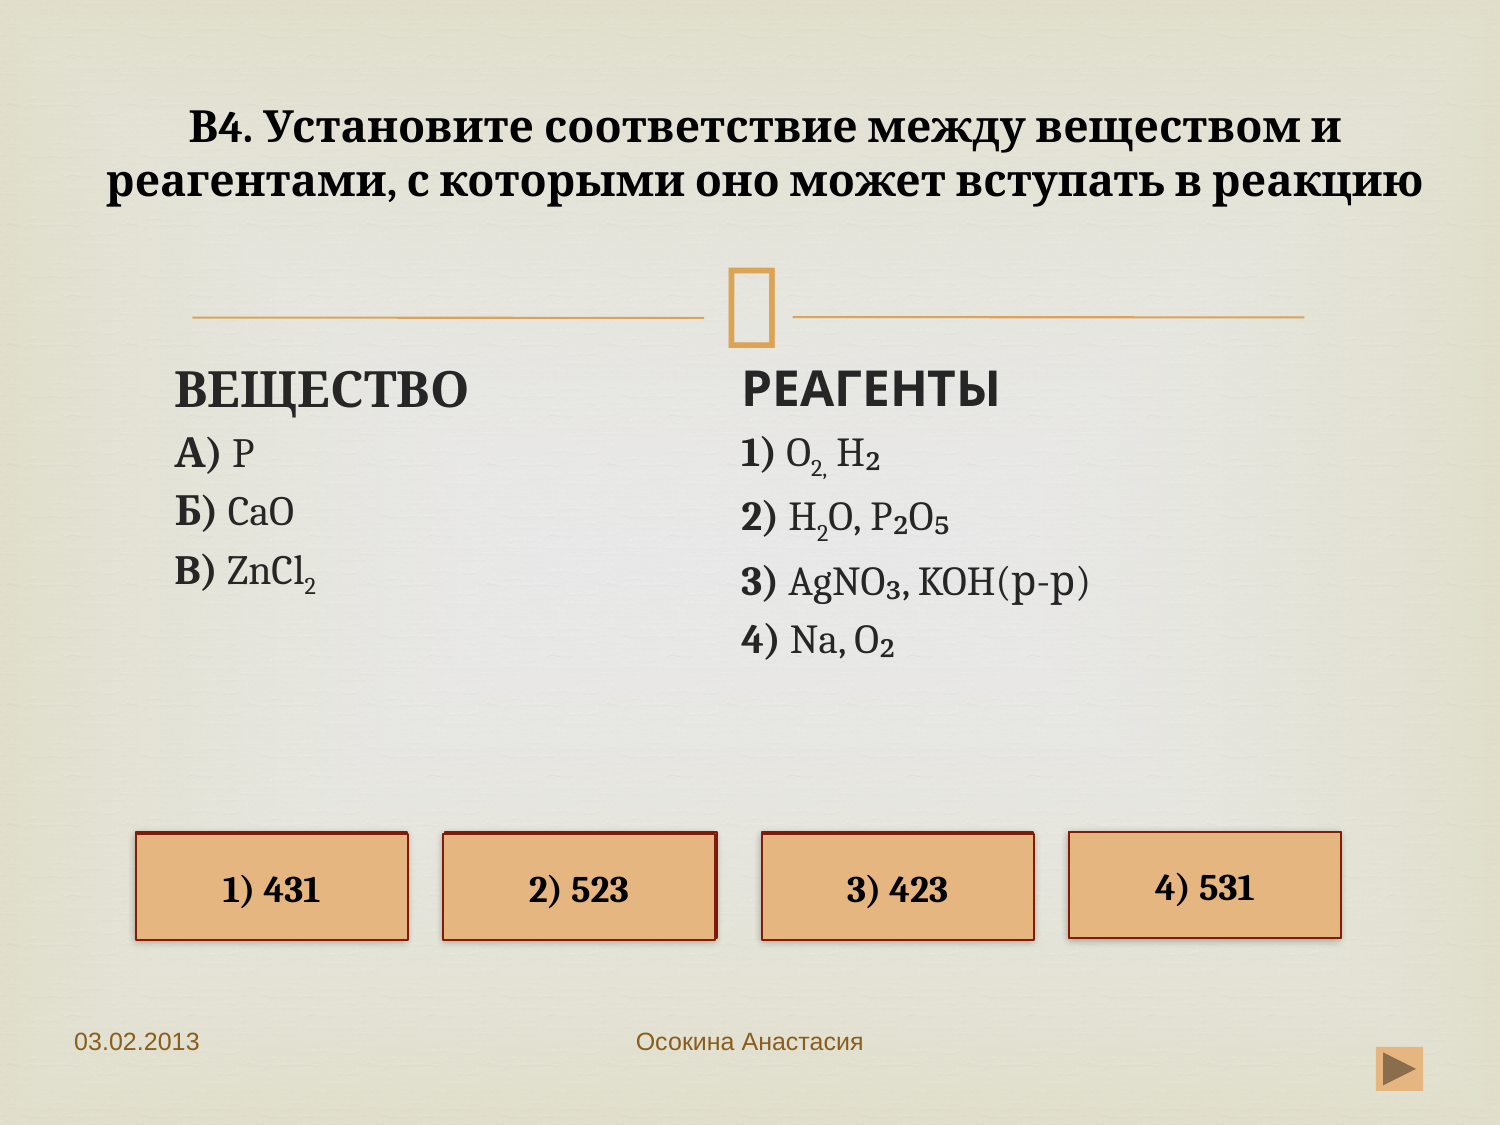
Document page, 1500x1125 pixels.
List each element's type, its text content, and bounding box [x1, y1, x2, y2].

text_box [1375, 1046, 1424, 1091]
text_box 2) 523 [442, 833, 716, 941]
text_box 4) 531 [1068, 831, 1342, 939]
footer Осокина Анастасия [512, 1010, 988, 1071]
title В4. Установите соответствие между веществом и реагентами, с которыми оно может вступать в реакцию [88, 66, 1444, 237]
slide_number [59, 1010, 410, 1071]
list ВЕЩЕСТВО А) P Б) CaO B) ZnCl2 [159, 349, 691, 698]
list РЕАГЕНТЫ 1) O2, H₂ 2) H2O, P₂O₅ 3) AgNO₃, KOH(р-р) 4) Na, O₂ [726, 349, 1282, 671]
text_box 1) 431 [135, 833, 409, 941]
text_box 3) 423 [761, 833, 1035, 941]
